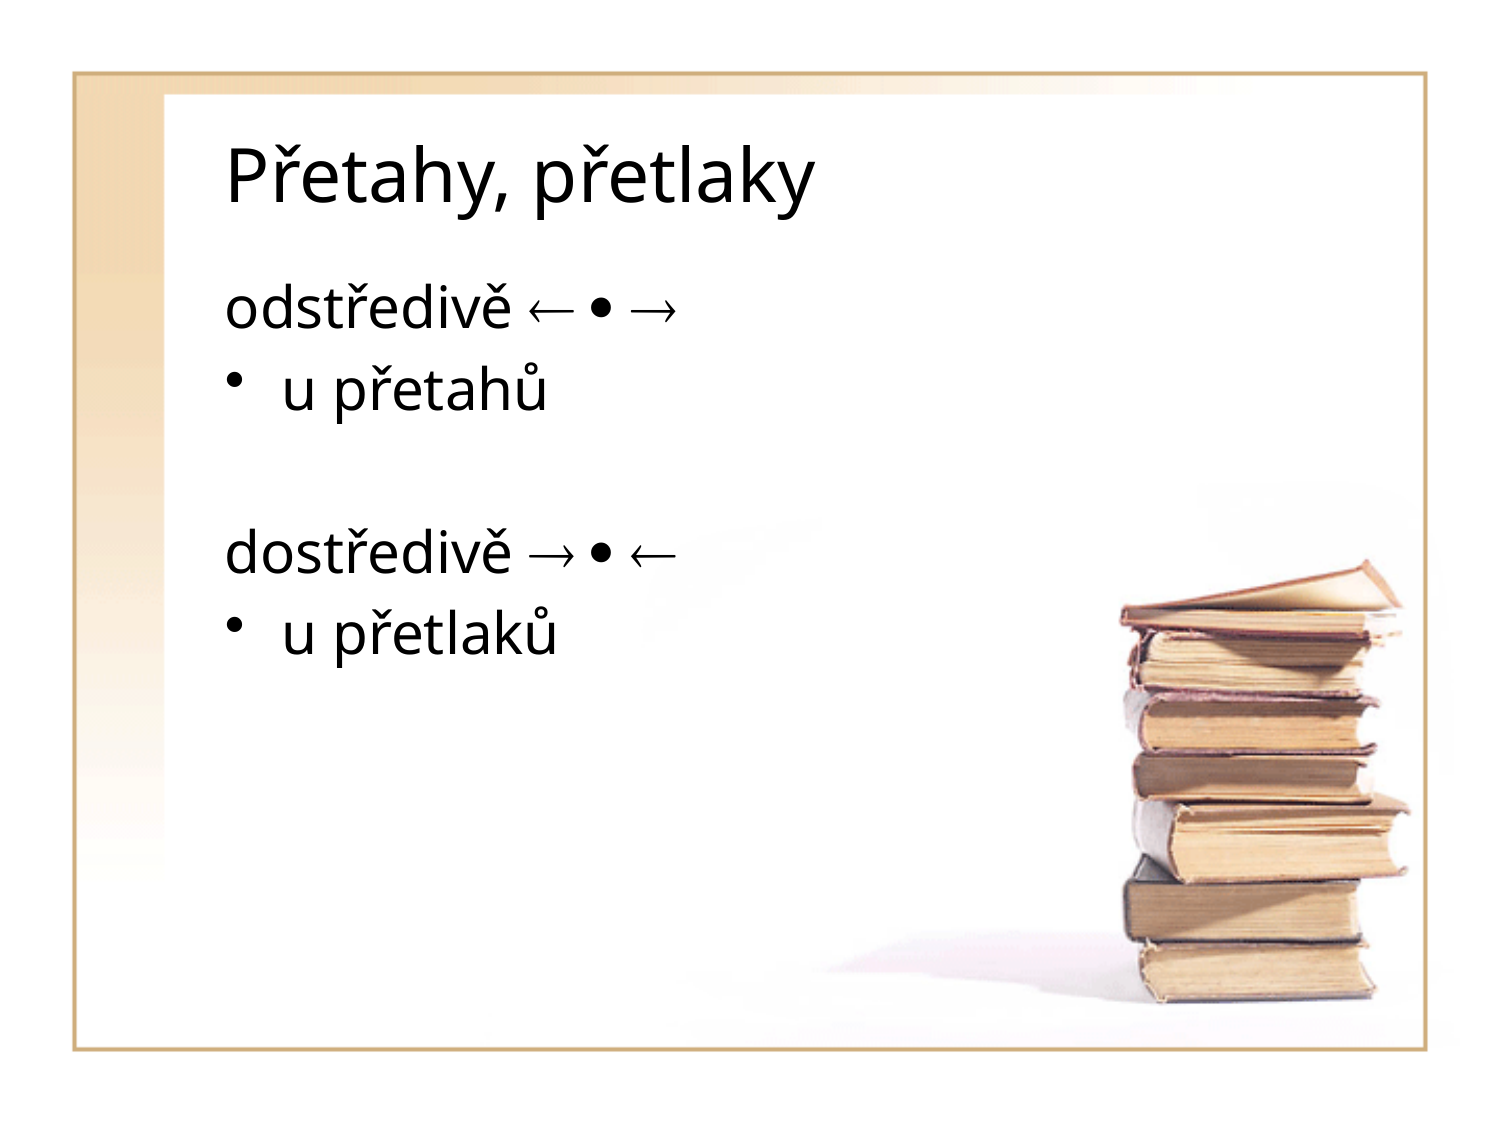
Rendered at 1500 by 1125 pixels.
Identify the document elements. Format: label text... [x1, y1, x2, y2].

picture [0, 0, 1500, 1125]
list odstředivě    u přetahů dostředivě    u přetlaků [209, 262, 1073, 1006]
title Přetahy, přetlaky [209, 112, 1373, 233]
